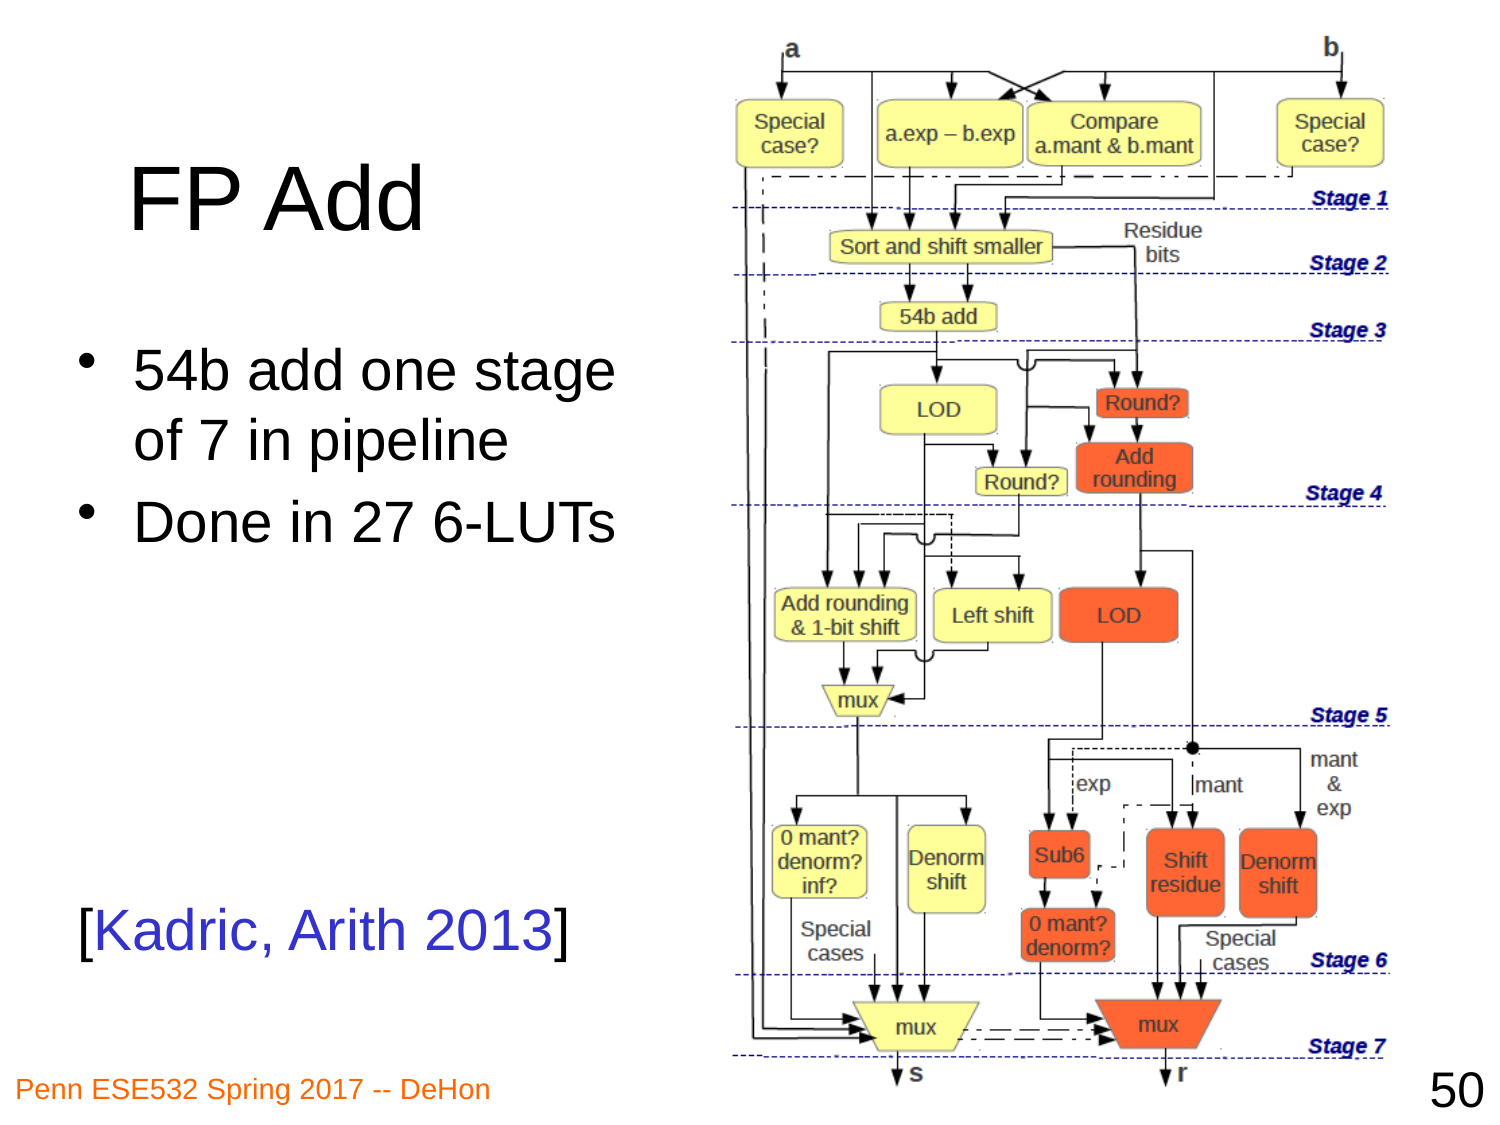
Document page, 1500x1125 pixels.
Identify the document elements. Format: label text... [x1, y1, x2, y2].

slide_number 50 [1187, 1049, 1500, 1125]
list 54b add one stage of 7 in pipeline Done in 27 6-LUTs [Kadric, Arith 2013] [62, 324, 682, 1001]
title FP Add [112, 99, 682, 288]
slide_number Penn ESE532 Spring 2017 -- DeHon [0, 1062, 576, 1125]
picture [687, 24, 1417, 1094]
